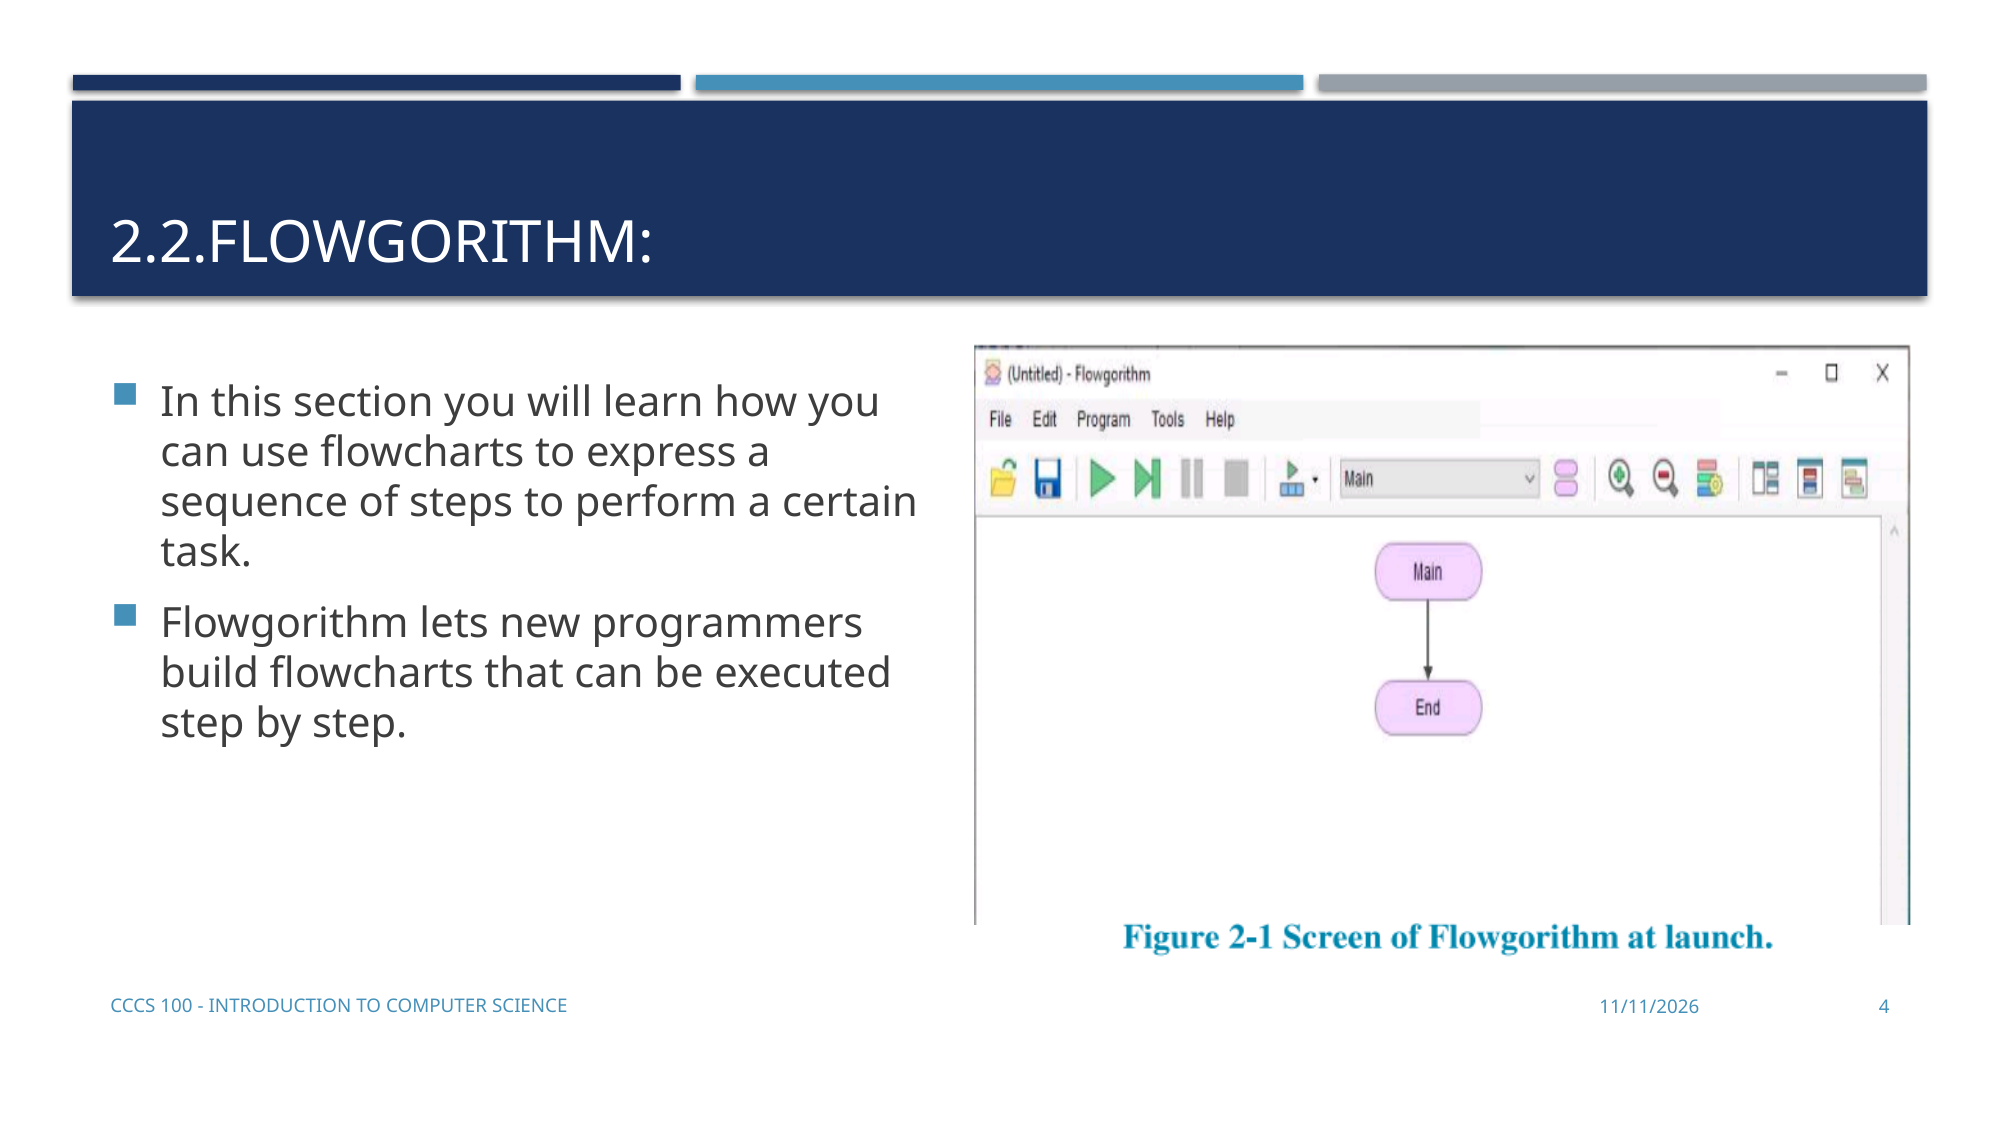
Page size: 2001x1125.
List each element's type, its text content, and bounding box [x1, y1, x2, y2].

slide_number 4 [1732, 977, 1905, 1037]
footer CCCS 100 - Introduction to Computer Science [95, 976, 1230, 1037]
list In this section you will learn how you can use flowcharts to express a sequence of steps to perform a certain task. Flowgorithm lets new programmers build flowcharts that can be executed step by step. [95, 337, 953, 925]
picture [973, 332, 1913, 978]
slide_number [1247, 988, 1715, 1037]
title 2.2.Flowgorithm: [95, 115, 1905, 282]
